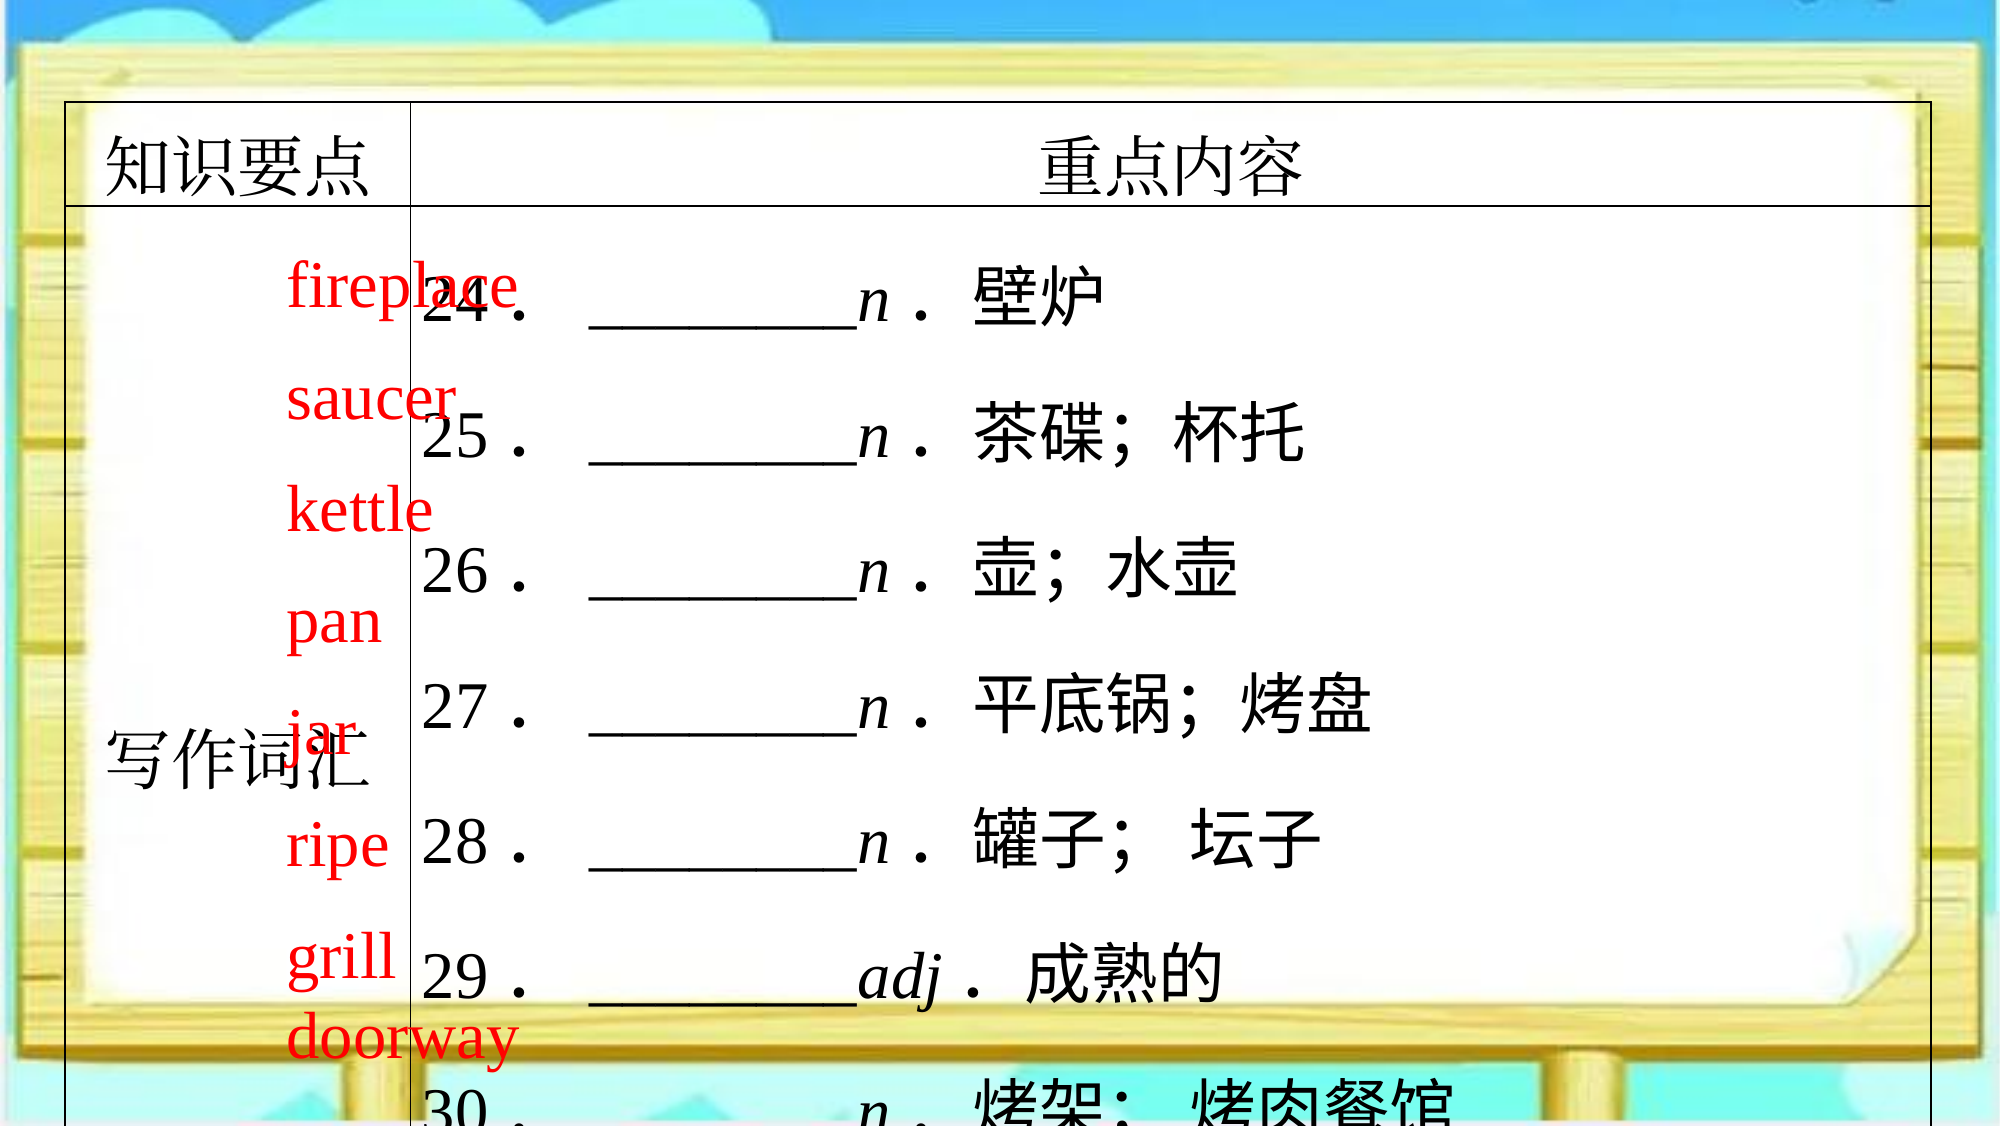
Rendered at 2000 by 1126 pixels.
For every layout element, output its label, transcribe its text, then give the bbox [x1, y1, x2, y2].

table_cell 写作词汇 [66, 207, 410, 1126]
table_header 知识要点 [66, 103, 410, 205]
table_header 重点内容 [411, 103, 1930, 205]
table_cell 24．________n．壁炉 25．________n．茶碟；杯托 26．________n．壶；水壶 27．________n．平底锅；烤盘 28．________n．罐子； 坛子 29．________adj．成熟的 30．________n．烤架； 烤肉餐馆 31．________n．门口； 出入口；门道 [411, 207, 1930, 1126]
text_box fireplace saucer kettle pan jar ripe grill doorway [270, 201, 1220, 1080]
picture [0, 0, 2000, 1126]
